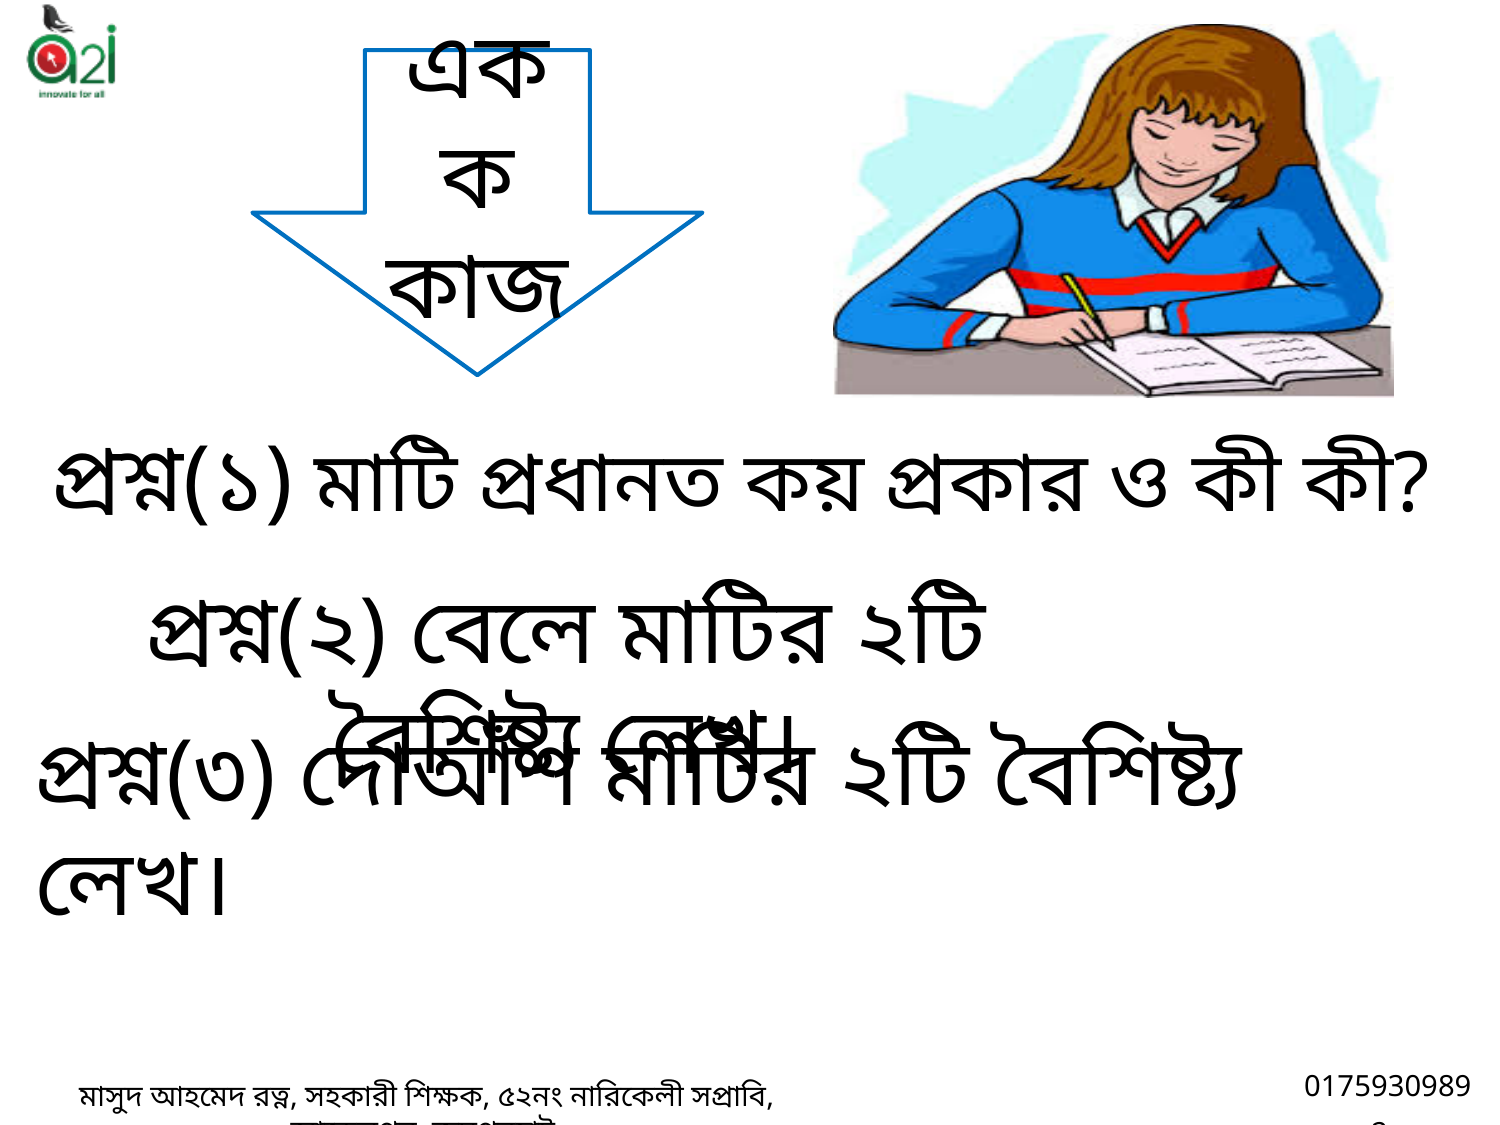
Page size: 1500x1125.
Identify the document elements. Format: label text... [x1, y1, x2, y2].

picture [832, 24, 1394, 398]
picture [0, 0, 145, 126]
text_box প্রশ্ন(২) বেলে মাটির ২টি বৈশিষ্ট্য লেখ। [20, 564, 1113, 706]
text_box মাসুদ আহমেদ রত্ন, সহকারী শিক্ষক, ৫২নং নারিকেলী সপ্রাবি, আক্কেলপুর, জয়পুরহাট [20, 1069, 833, 1125]
text_box প্রশ্ন(১) মাটি প্রধানত কয় প্রকার ও কী কী? [37, 412, 1450, 538]
text_box একক কাজ [250, 48, 705, 377]
text_box প্রশ্ন(৩) দোআঁশ মাটির ২টি বৈশিষ্ট্য লেখ। [20, 706, 1470, 941]
text_box 01759309892 [1287, 1059, 1489, 1125]
